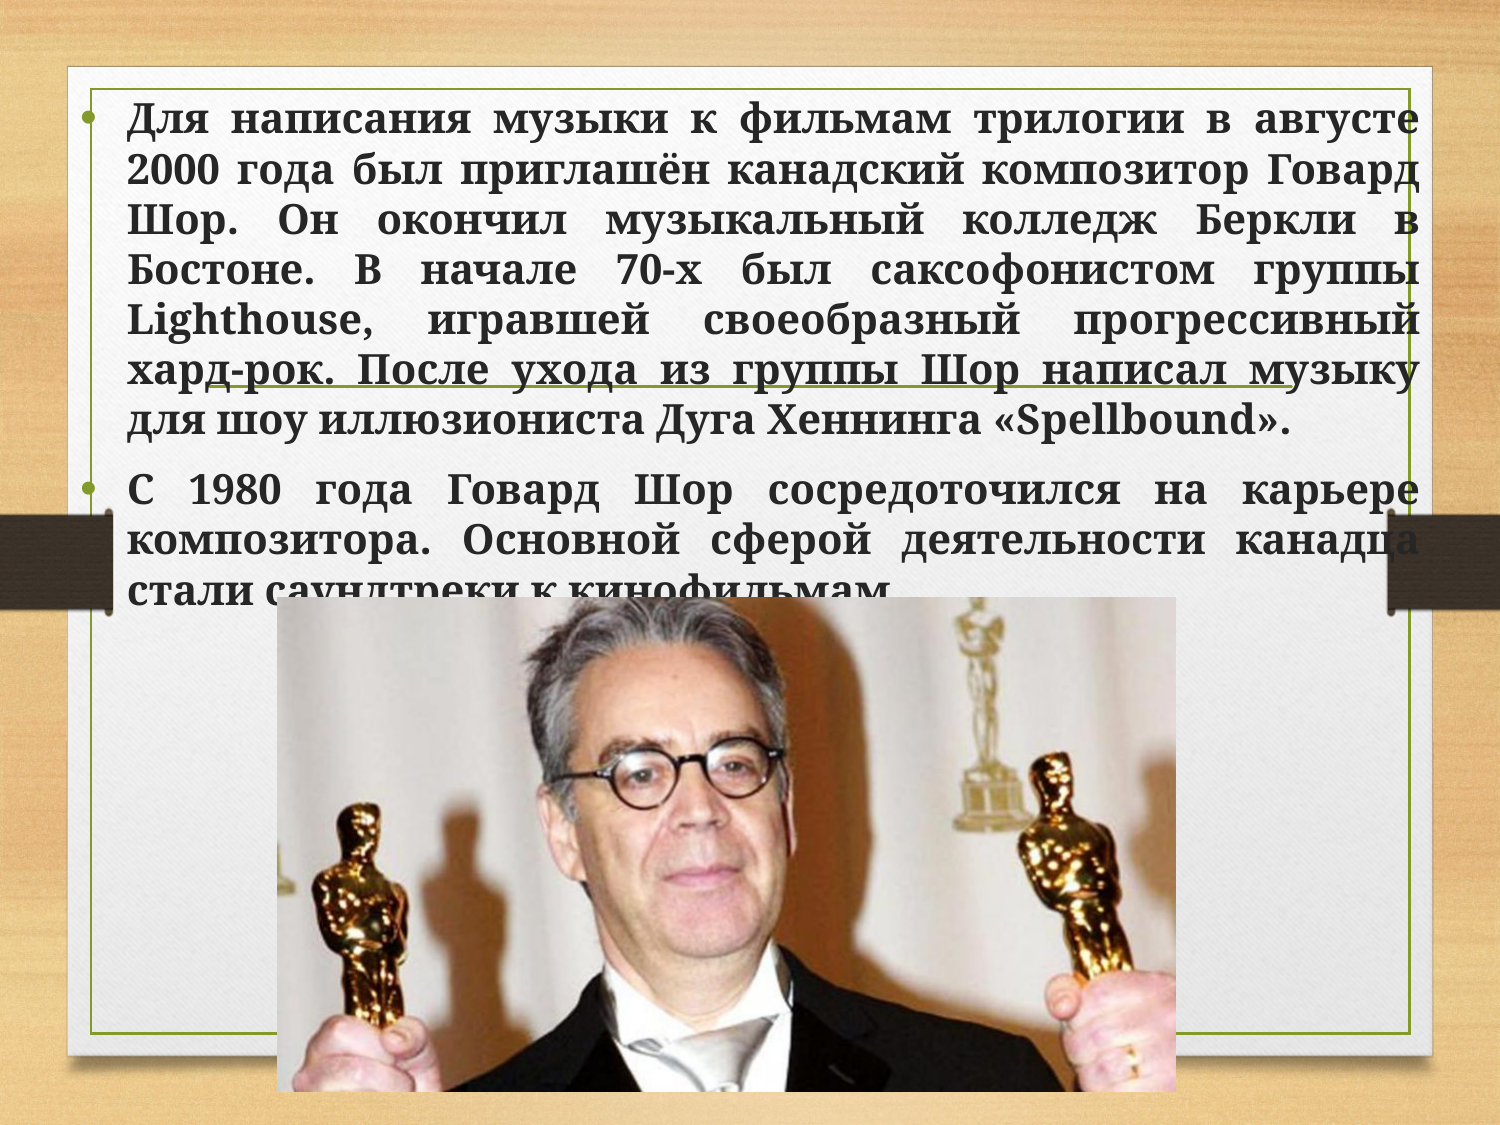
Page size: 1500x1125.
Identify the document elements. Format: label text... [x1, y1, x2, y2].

picture [0, 0, 1500, 1125]
list Для написания музыки к фильмам трилогии в августе 2000 года был приглашён канадский композитор Говард Шор. Он окончил музыкальный колледж Беркли в Бостоне. В начале 70-х был саксофонистом группы Lighthouse, игравшей своеобразный прогрессивный хард-рок. После ухода из группы Шор написал музыку для шоу иллюзиониста Дуга Хеннинга «Spellbound». С 1980 года Говард Шор сосредоточился на карьере композитора. Основной сферой деятельности канадца стали саундтреки к кинофильмам. [64, 84, 1436, 593]
